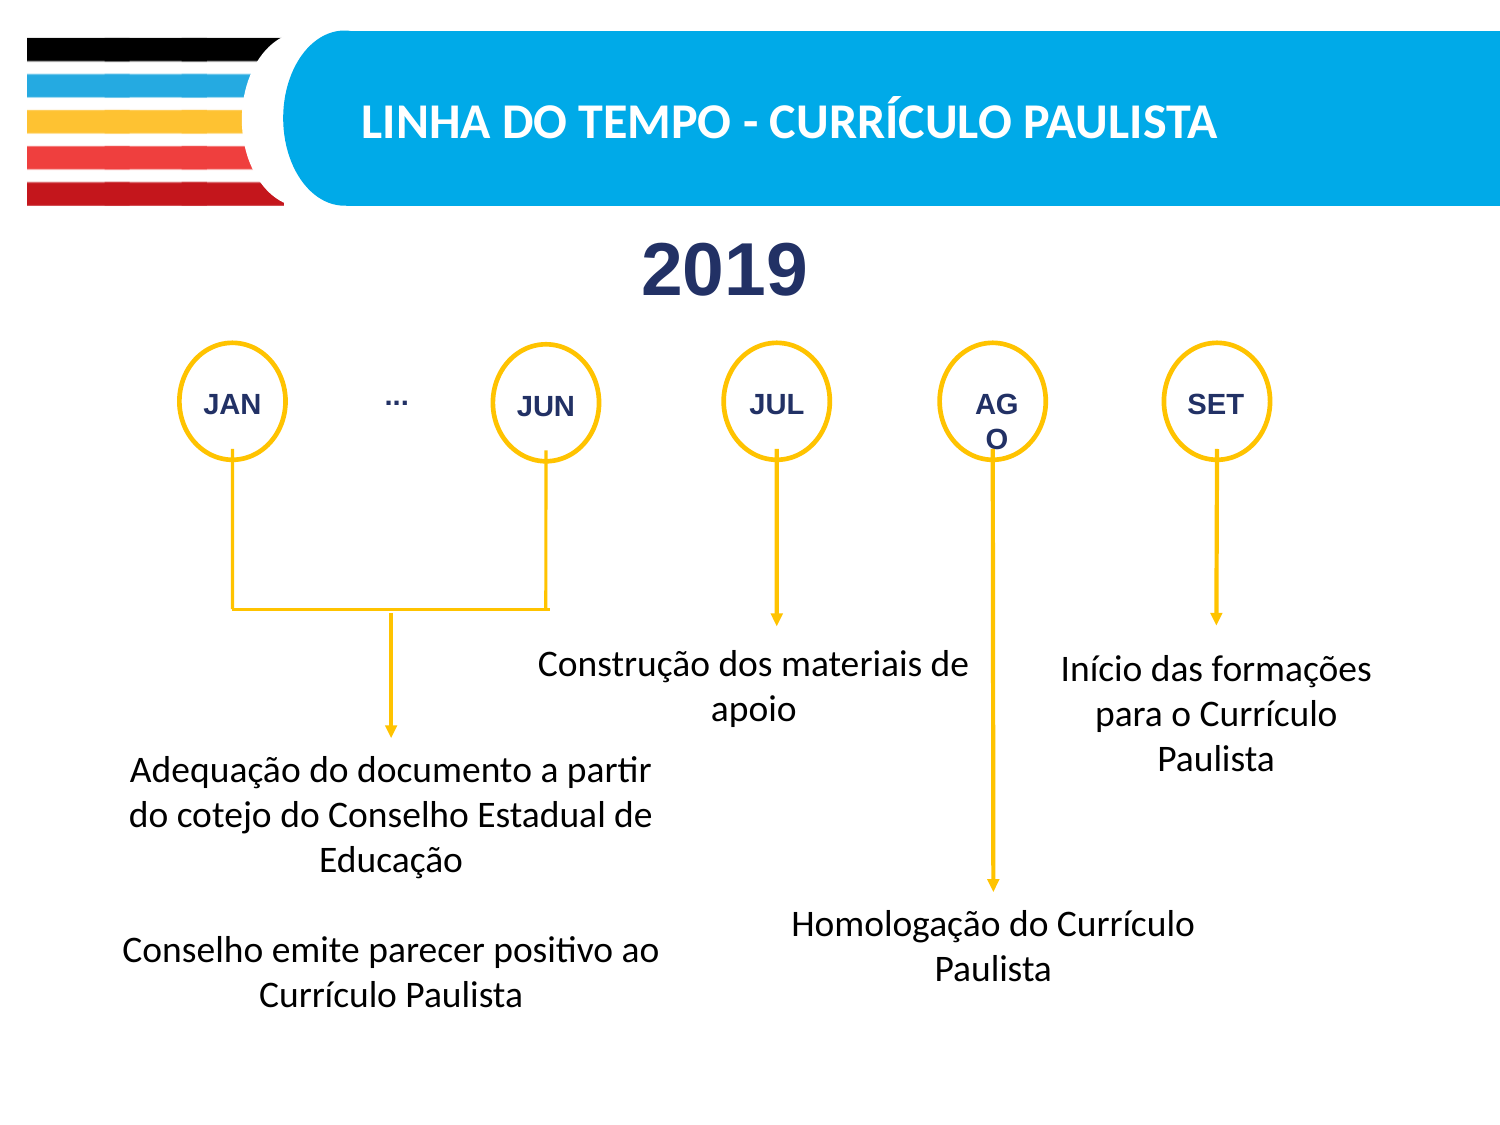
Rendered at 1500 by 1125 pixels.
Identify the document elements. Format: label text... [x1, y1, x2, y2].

text_box 2019 [626, 212, 859, 341]
text_box LINHA DO TEMPO - CURRÍCULO PAULISTA [369, 31, 1500, 205]
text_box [26, 26, 364, 213]
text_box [100, 342, 1400, 1031]
